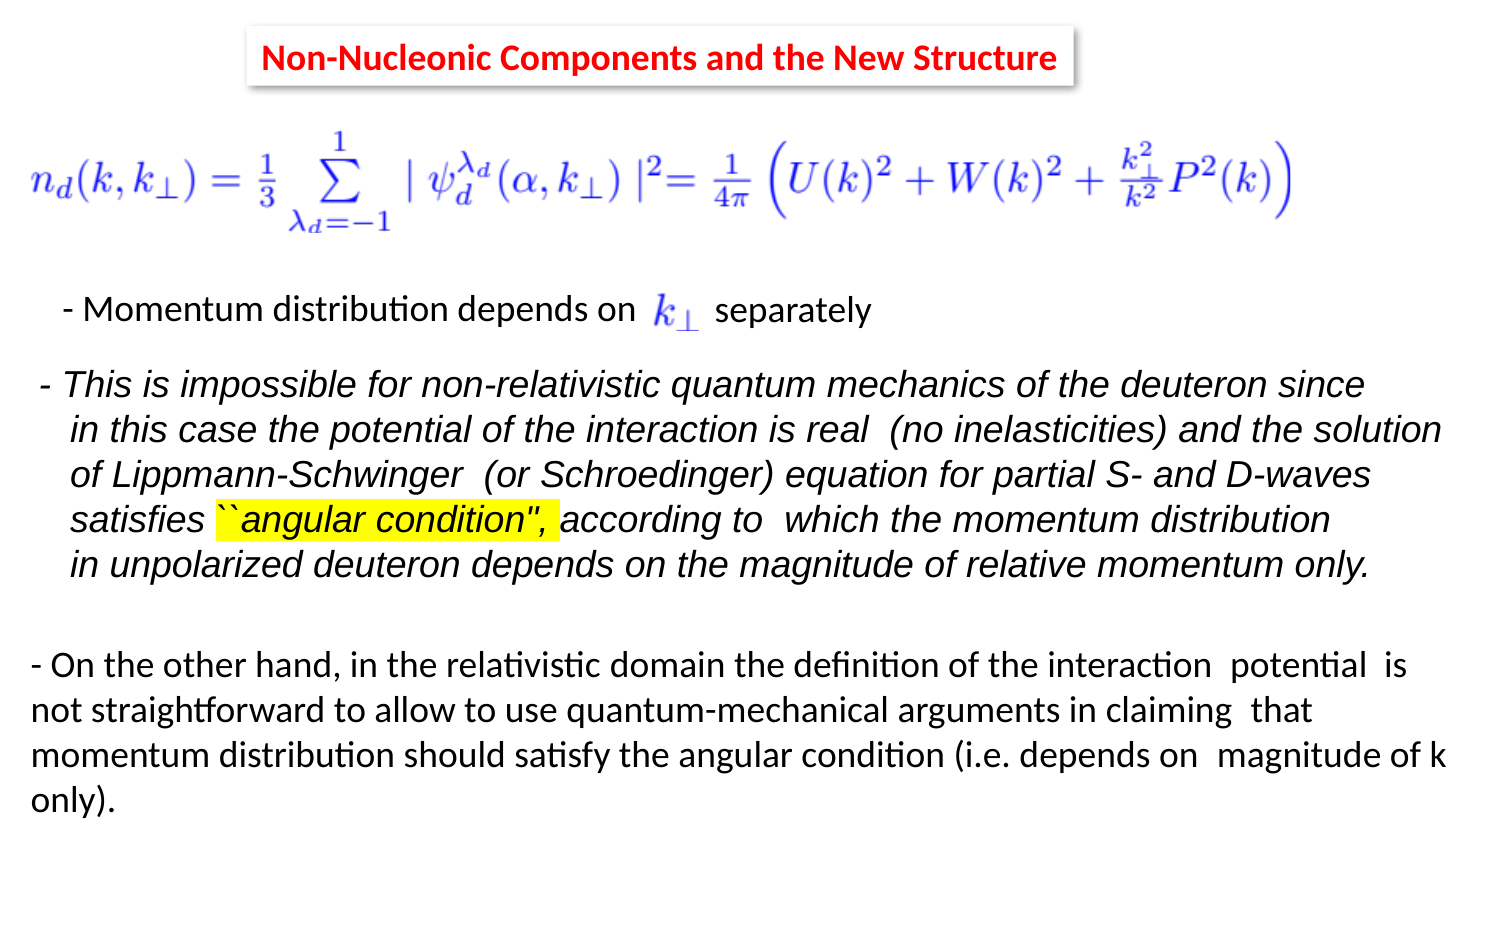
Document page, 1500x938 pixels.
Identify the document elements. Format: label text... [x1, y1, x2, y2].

text_box separately [699, 277, 888, 338]
text_box - Momentum distribution depends on [47, 277, 695, 337]
text_box Non-Nucleonic Components and the New Structure [246, 26, 1074, 86]
picture [652, 292, 700, 331]
picture [29, 130, 1291, 233]
text_box - On the other hand, in the relativistic domain the definition of the interaction potential is not straightforward to allow to use quantum-mechanical arguments in claiming that momentum distribution should satisfy the angular condition (i.e. depends on magnitude of k only). [15, 632, 1463, 827]
text_box - This is impossible for non-relativistic quantum mechanics of the deuteron since in this case the potential of the interaction is real (no inelasticities) and the solution of Lippmann-Schwinger (or Schroedinger) equation for partial S- and D-waves satisfies ``angular condition", according to which the momentum distribution in unpolarized deuteron depends on the magnitude of relative momentum only. [23, 353, 1469, 593]
